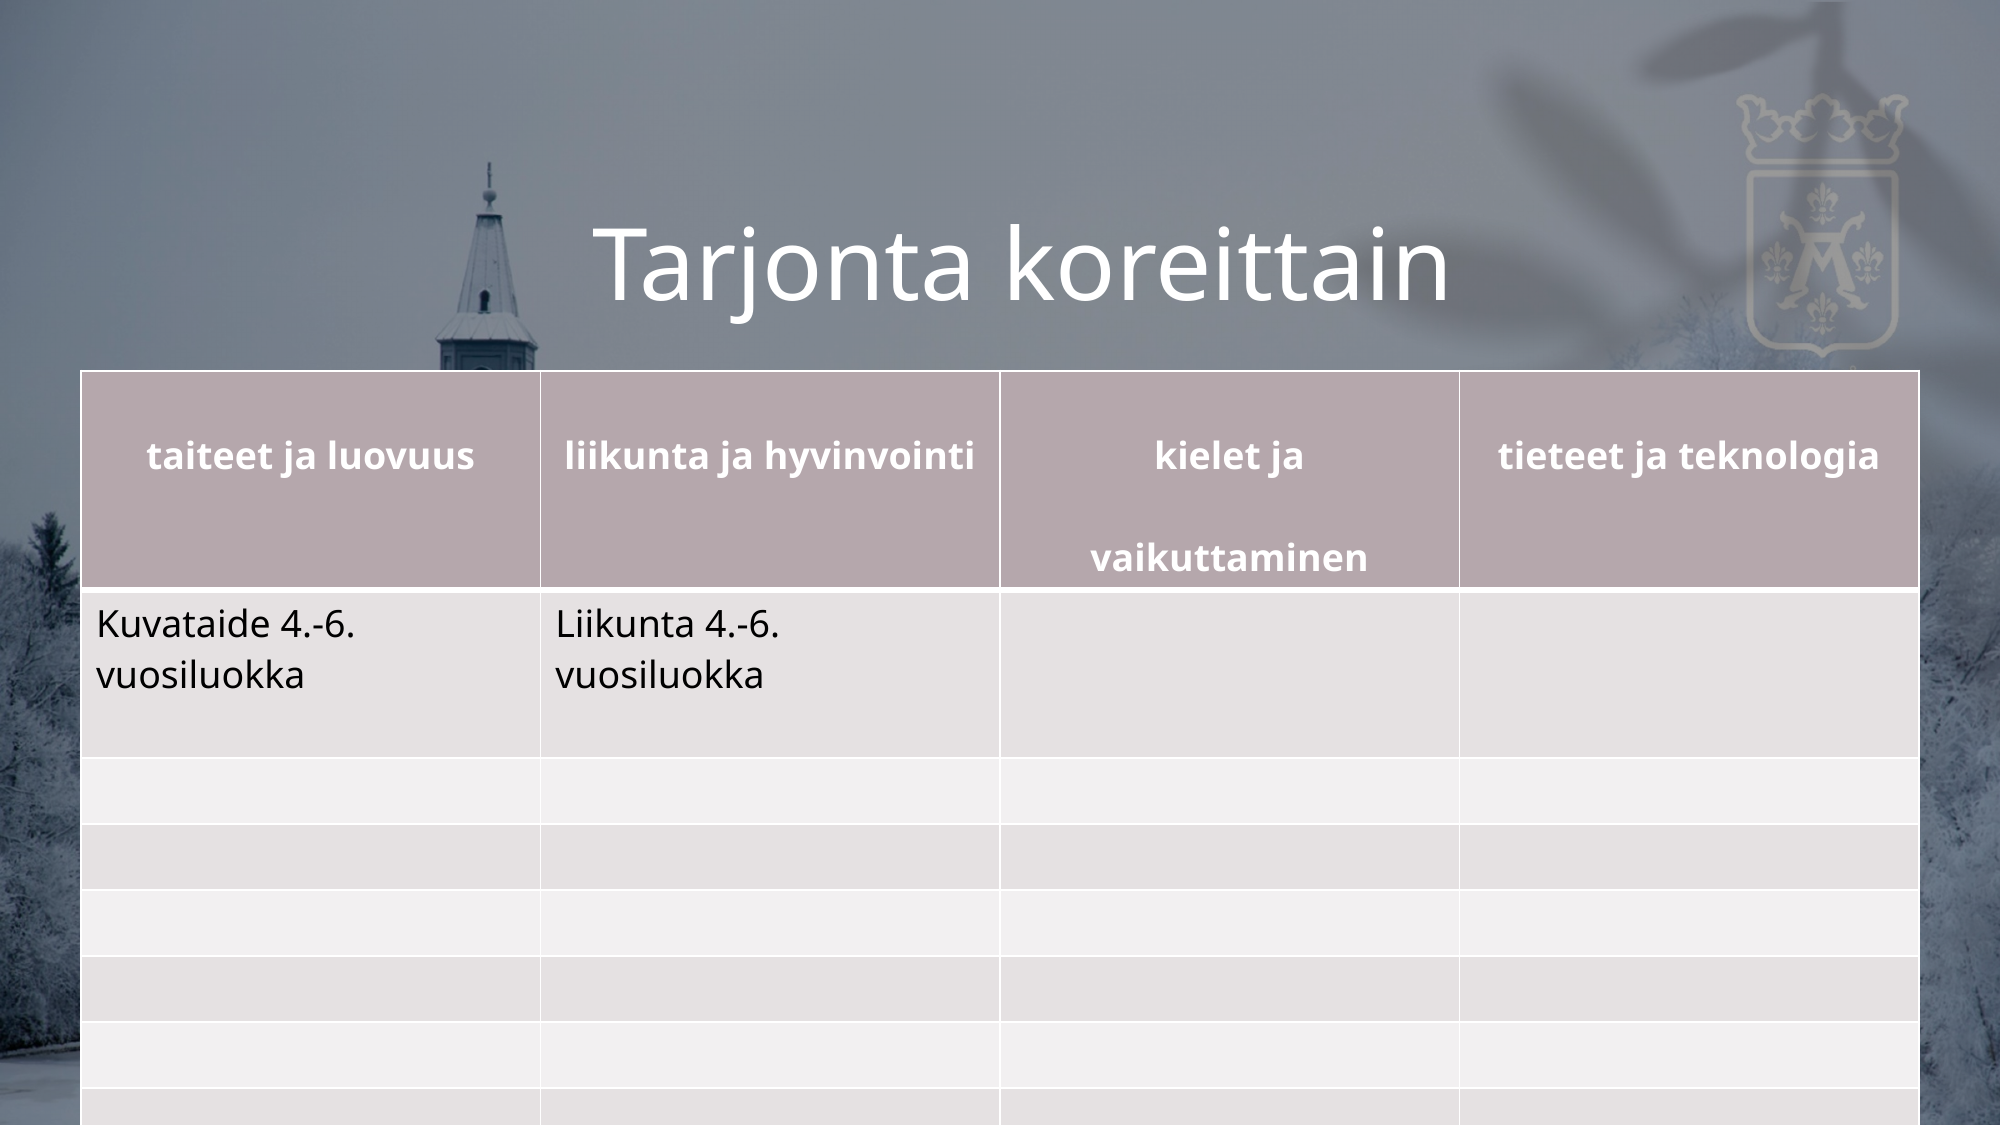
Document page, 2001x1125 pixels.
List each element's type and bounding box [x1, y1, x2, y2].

picture [0, 0, 1140, 1125]
text_box [1140, 0, 2000, 1125]
